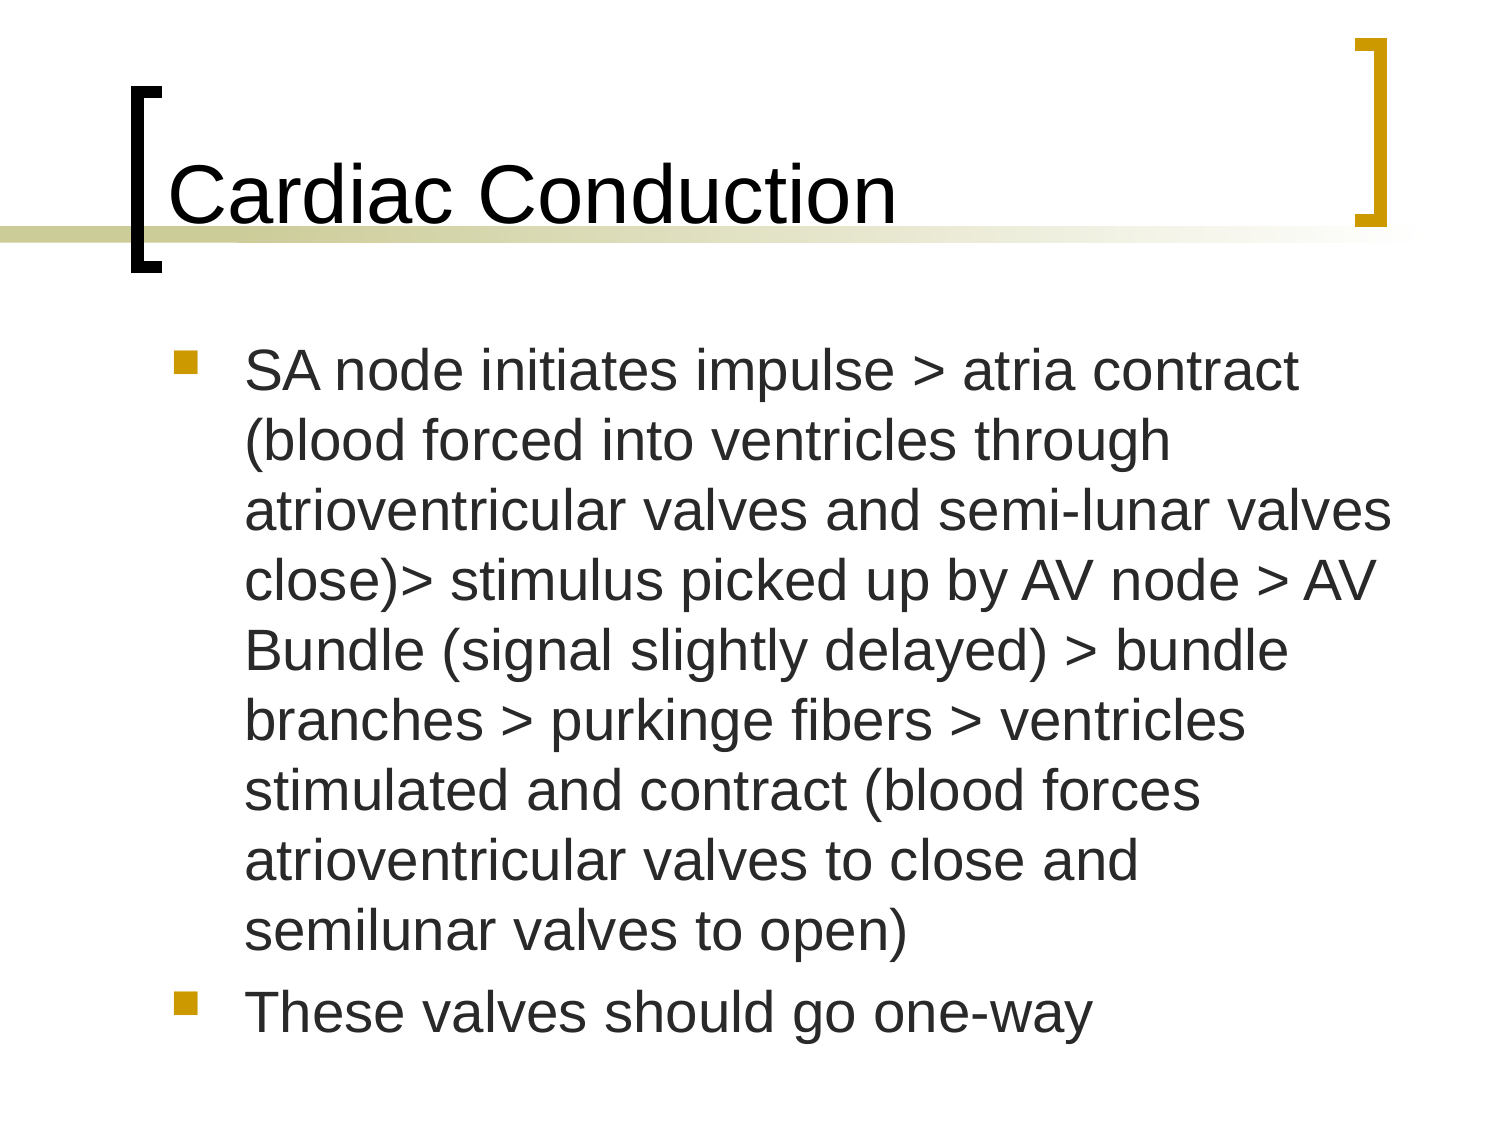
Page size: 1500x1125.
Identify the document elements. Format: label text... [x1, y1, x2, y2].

title Cardiac Conduction [152, 15, 1328, 248]
list SA node initiates impulse > atria contract (blood forced into ventricles through atrioventricular valves and semi-lunar valves close)> stimulus picked up by AV node > AV Bundle (signal slightly delayed) > bundle branches > purkinge fibers > ventricles stimulated and contract (blood forces atrioventricular valves to close and semilunar valves to open) These valves should go one-way [155, 324, 1413, 1063]
